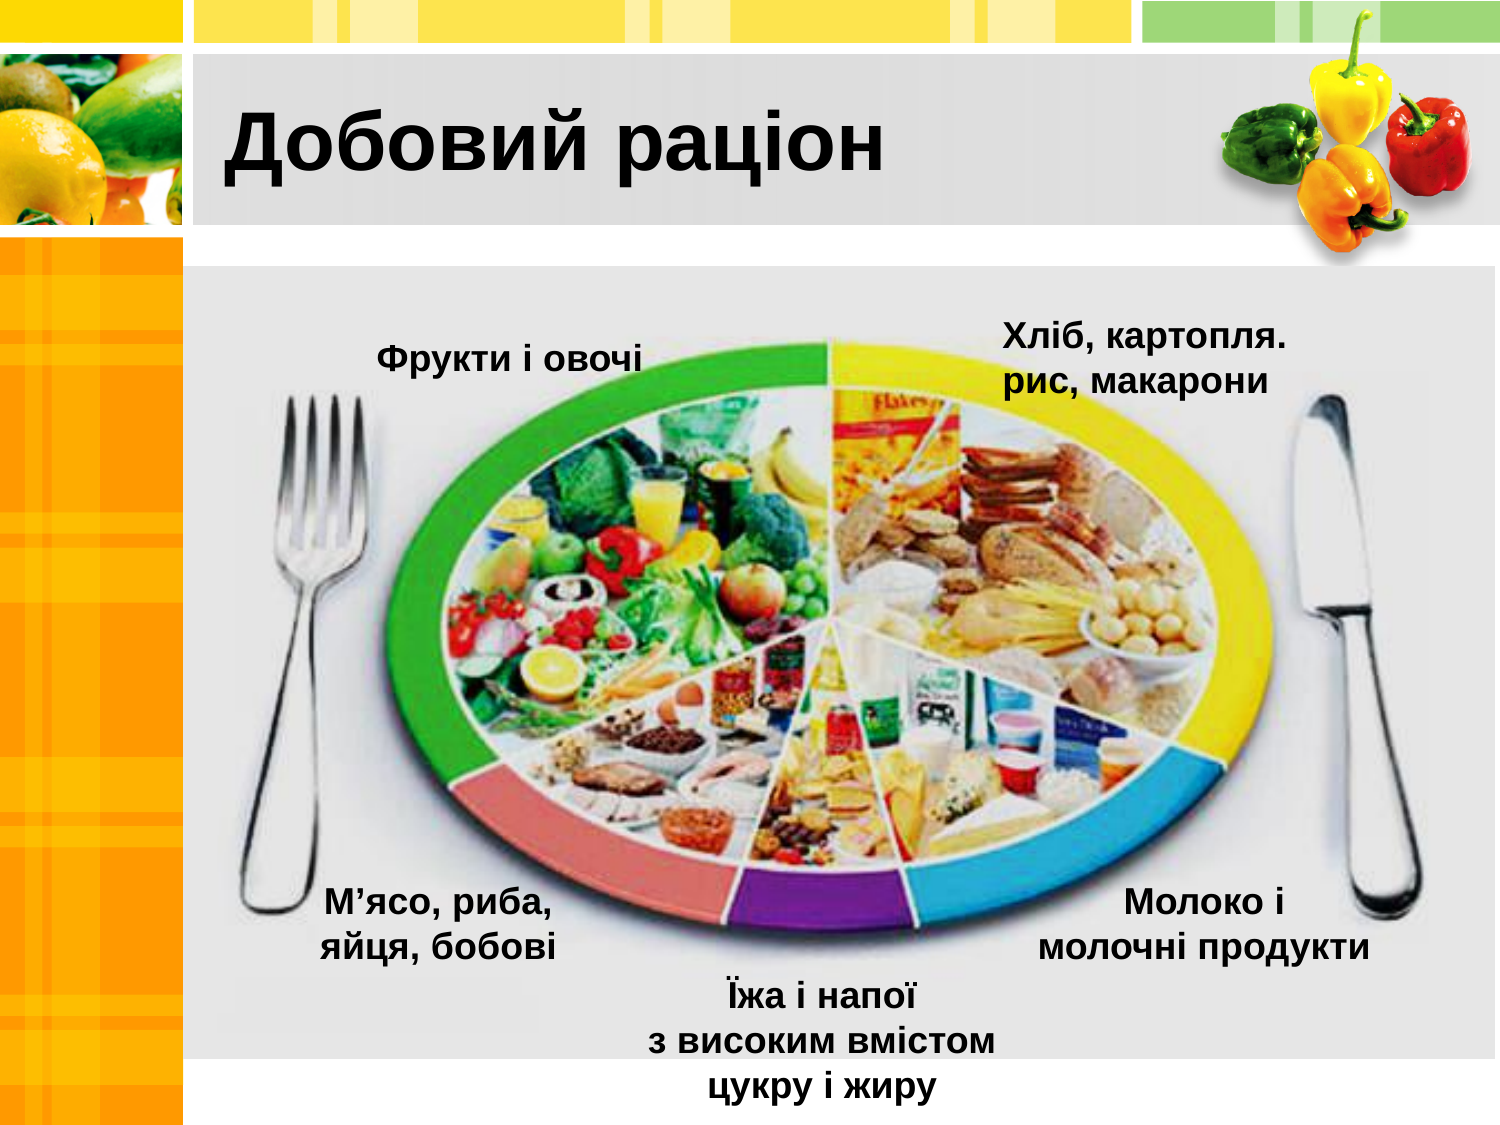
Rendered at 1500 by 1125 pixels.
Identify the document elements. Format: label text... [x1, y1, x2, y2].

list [182, 266, 1496, 1059]
title Добовий раціон [209, 74, 1276, 201]
text_box Їжа і напої з високим вмістом цукру і жиру [632, 1067, 1012, 1114]
picture [0, 54, 182, 225]
picture [1207, 9, 1483, 266]
